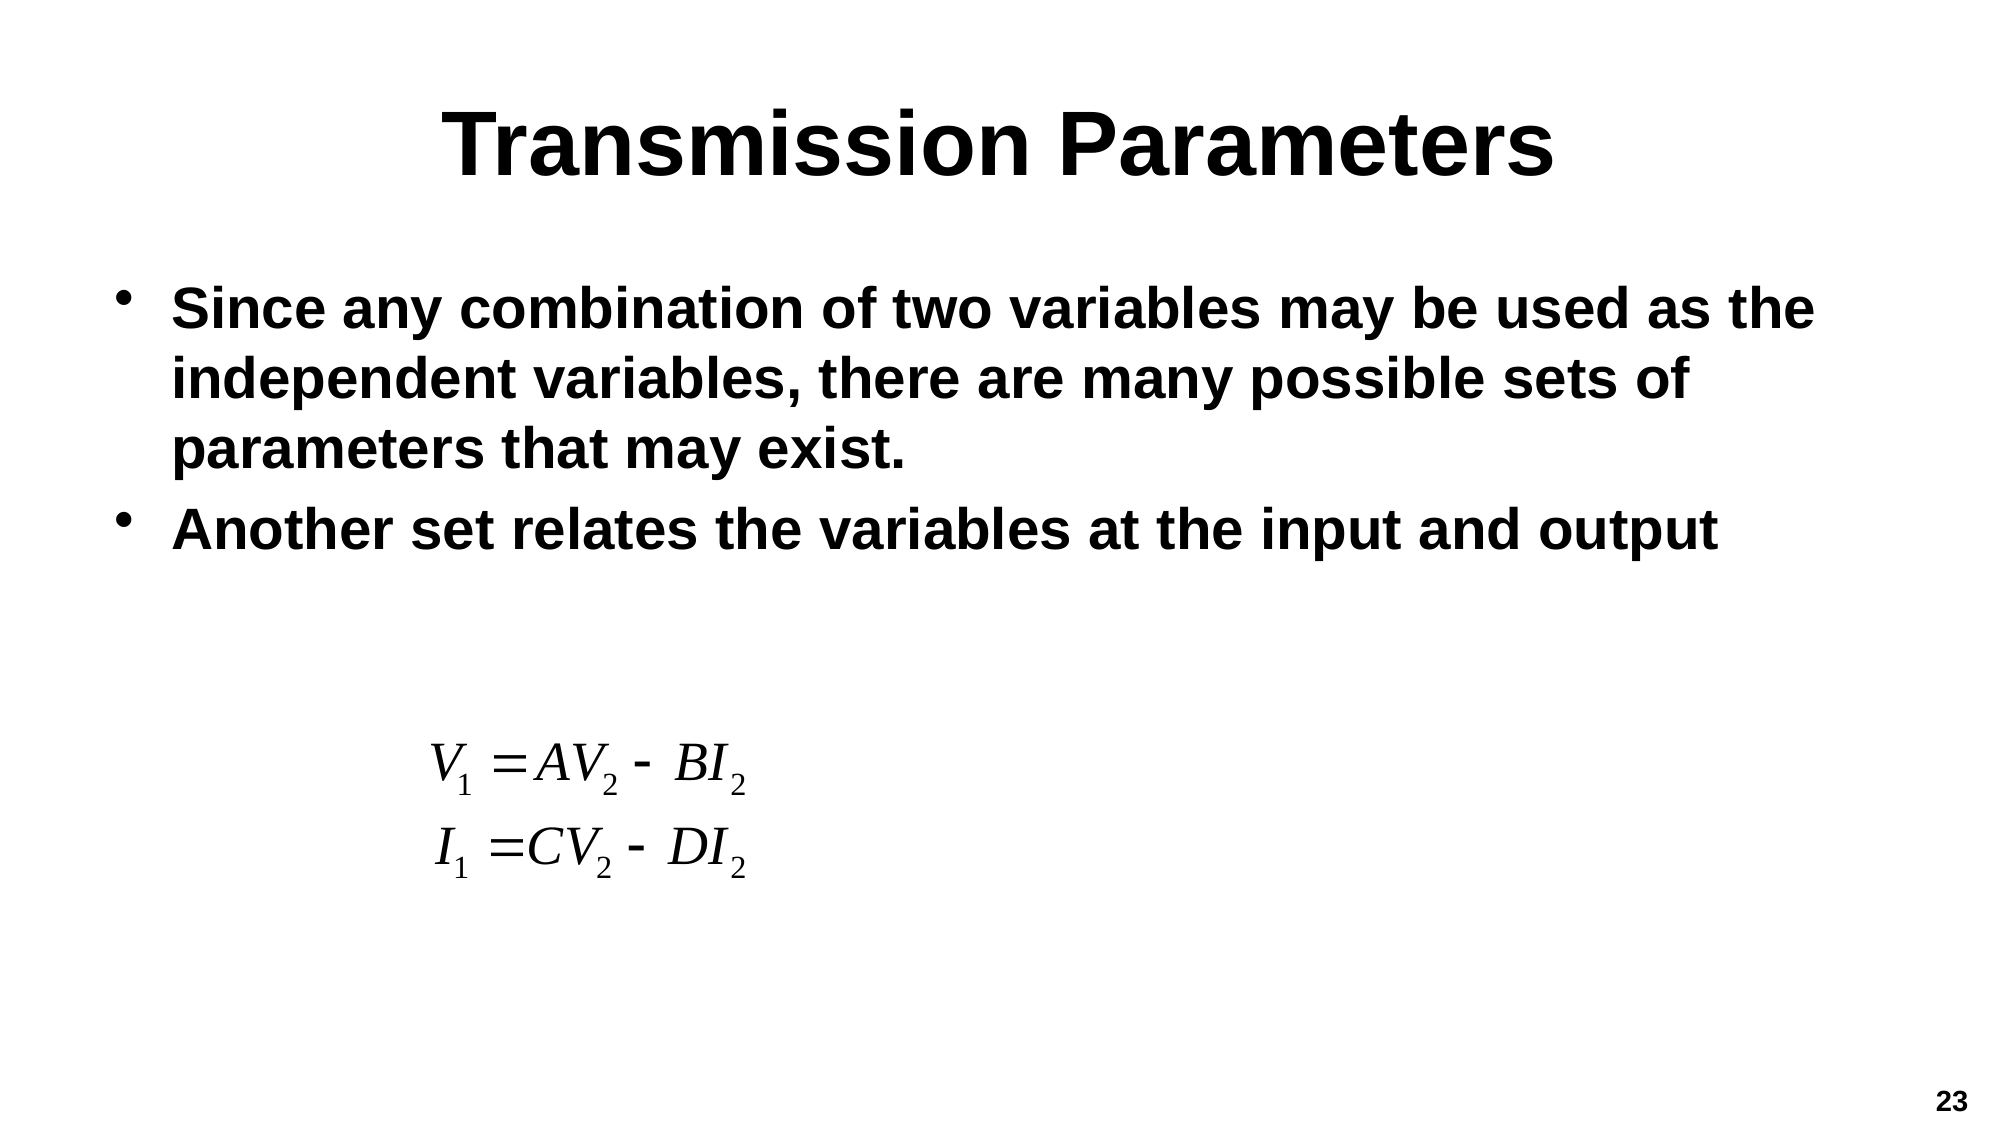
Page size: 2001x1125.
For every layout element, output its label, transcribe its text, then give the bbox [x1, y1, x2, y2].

title Transmission Parameters [99, 45, 1900, 233]
list Since any combination of two variables may be used as the independent variables, there are many possible sets of parameters that may exist. Another set relates the variables at the input and output [99, 262, 1900, 1005]
slide_number 23 [1816, 1074, 1984, 1125]
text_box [424, 724, 763, 892]
